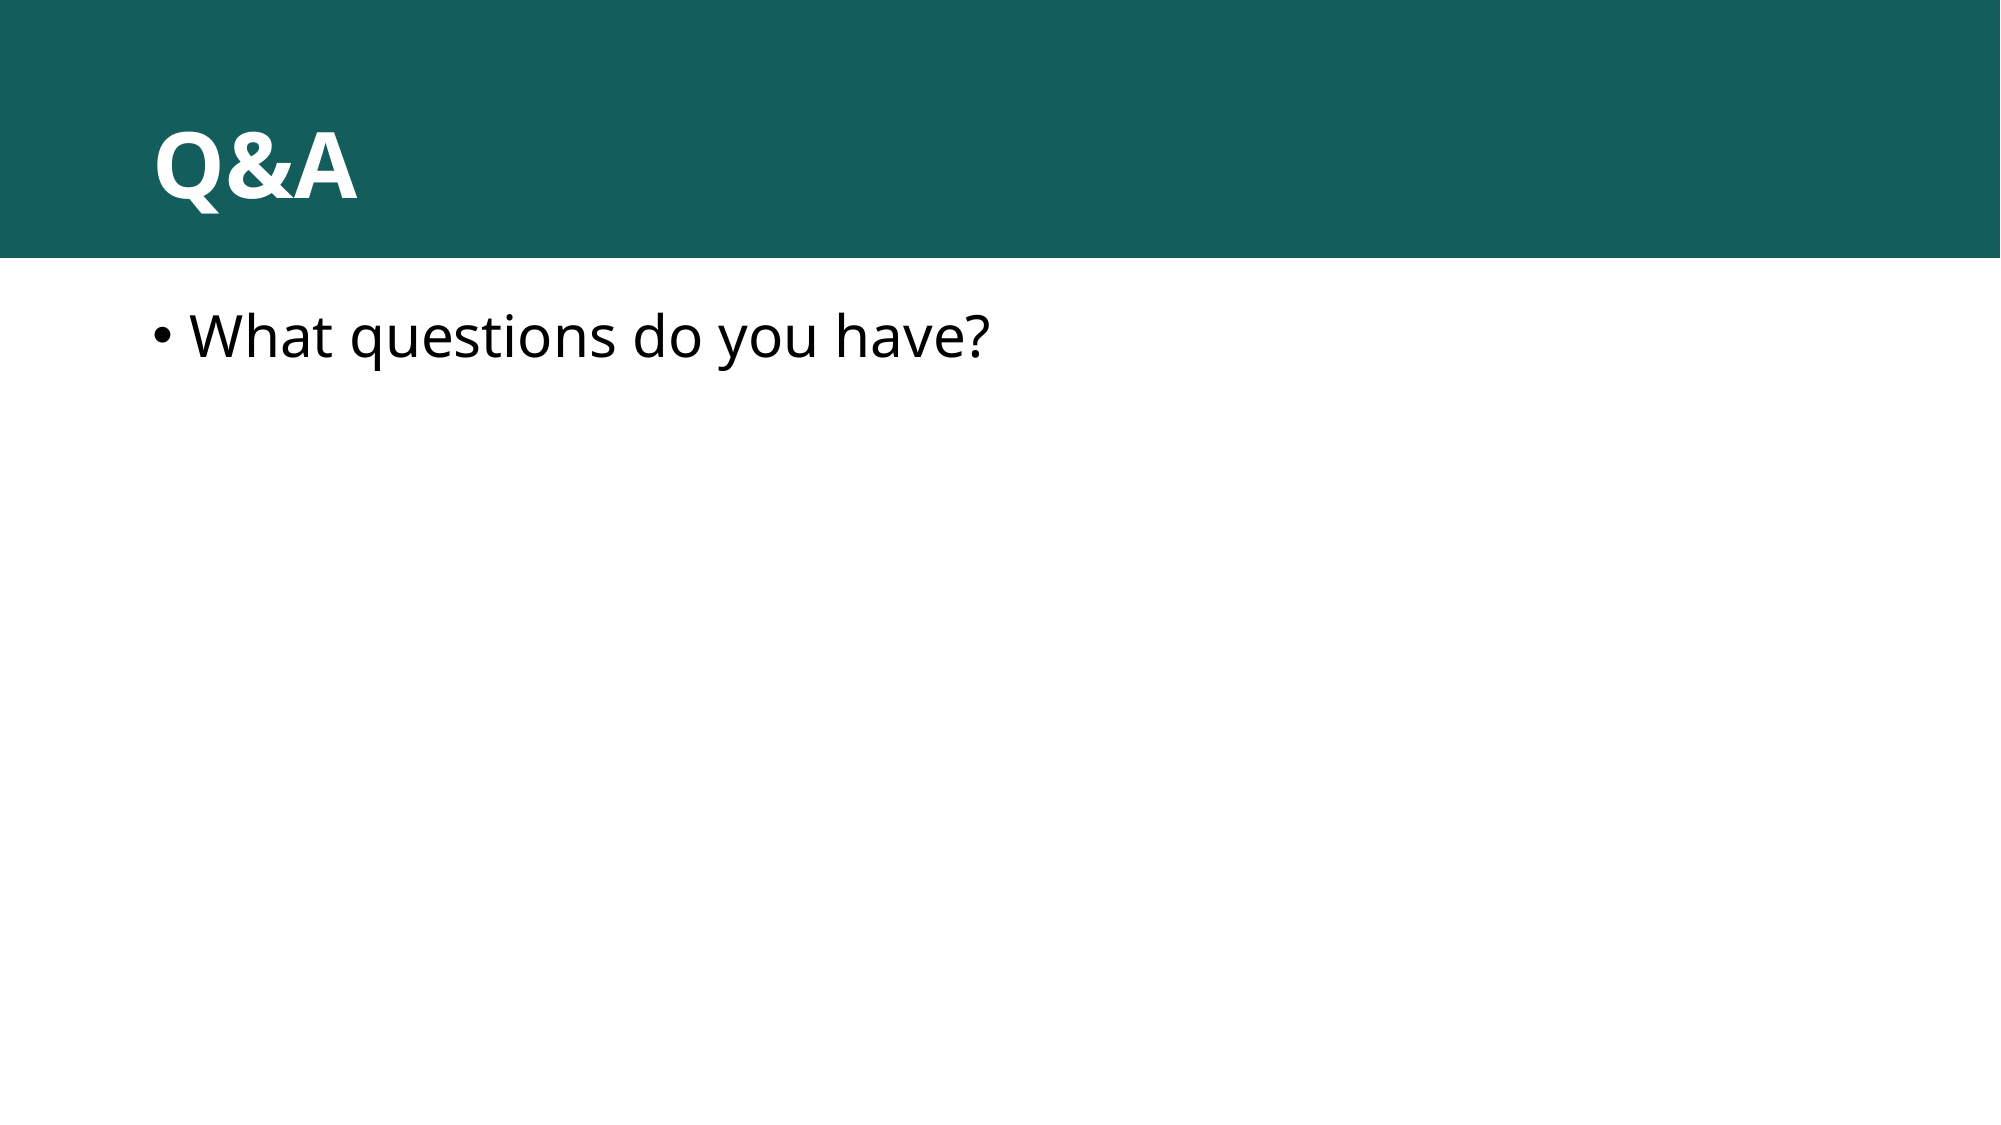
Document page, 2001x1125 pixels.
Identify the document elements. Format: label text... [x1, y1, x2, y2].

text_box [0, 0, 2000, 260]
title Q&A [137, 59, 1863, 278]
list What questions do you have? [137, 299, 1863, 1014]
